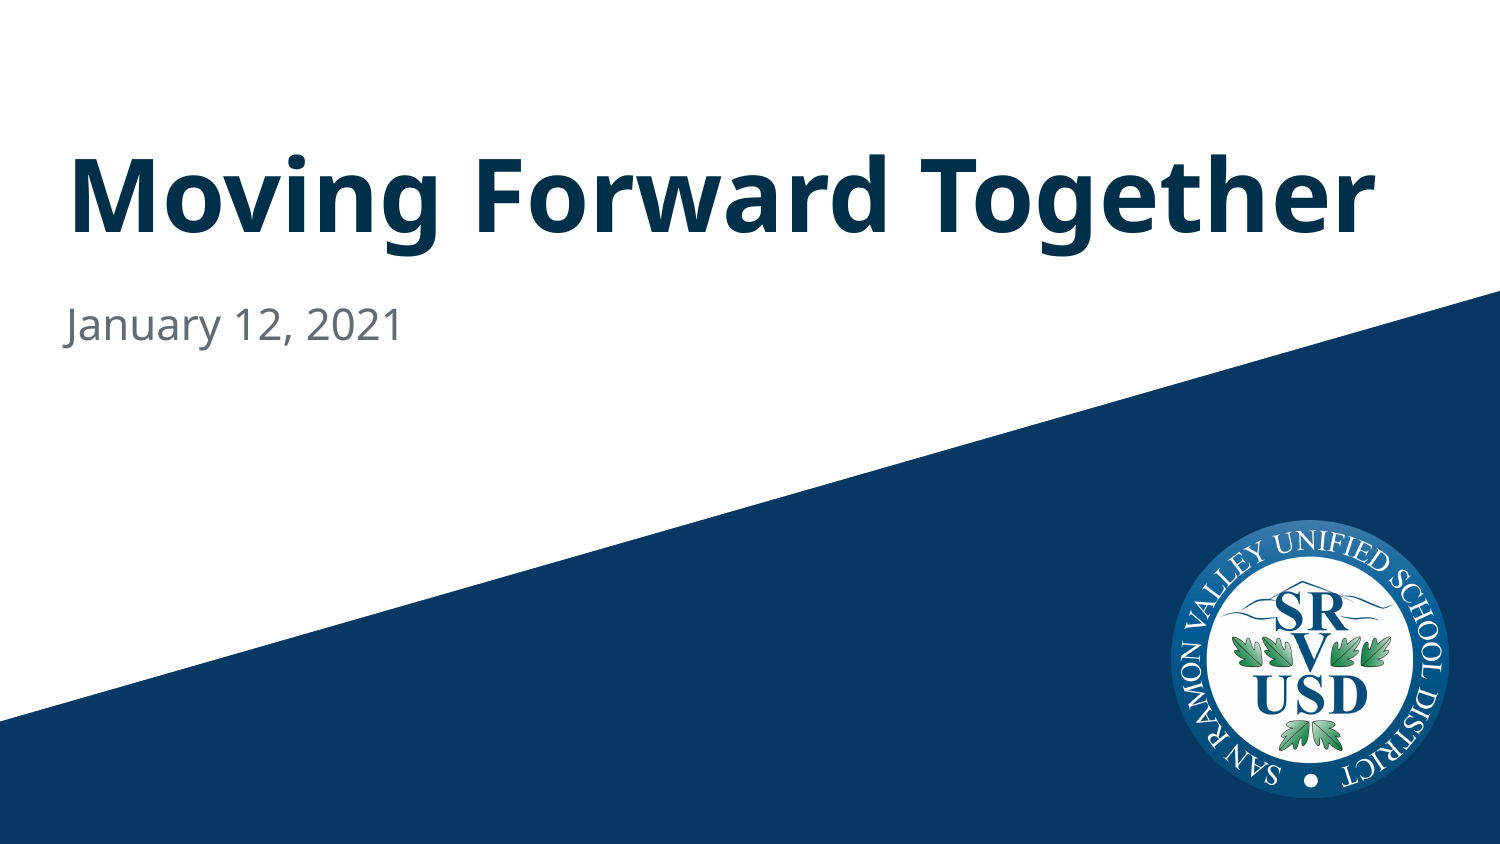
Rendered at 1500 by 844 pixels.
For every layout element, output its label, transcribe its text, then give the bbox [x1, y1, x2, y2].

picture [1171, 520, 1450, 798]
subtitle January 12, 2021 [51, 281, 748, 403]
title Moving Forward Together [51, 115, 1449, 268]
